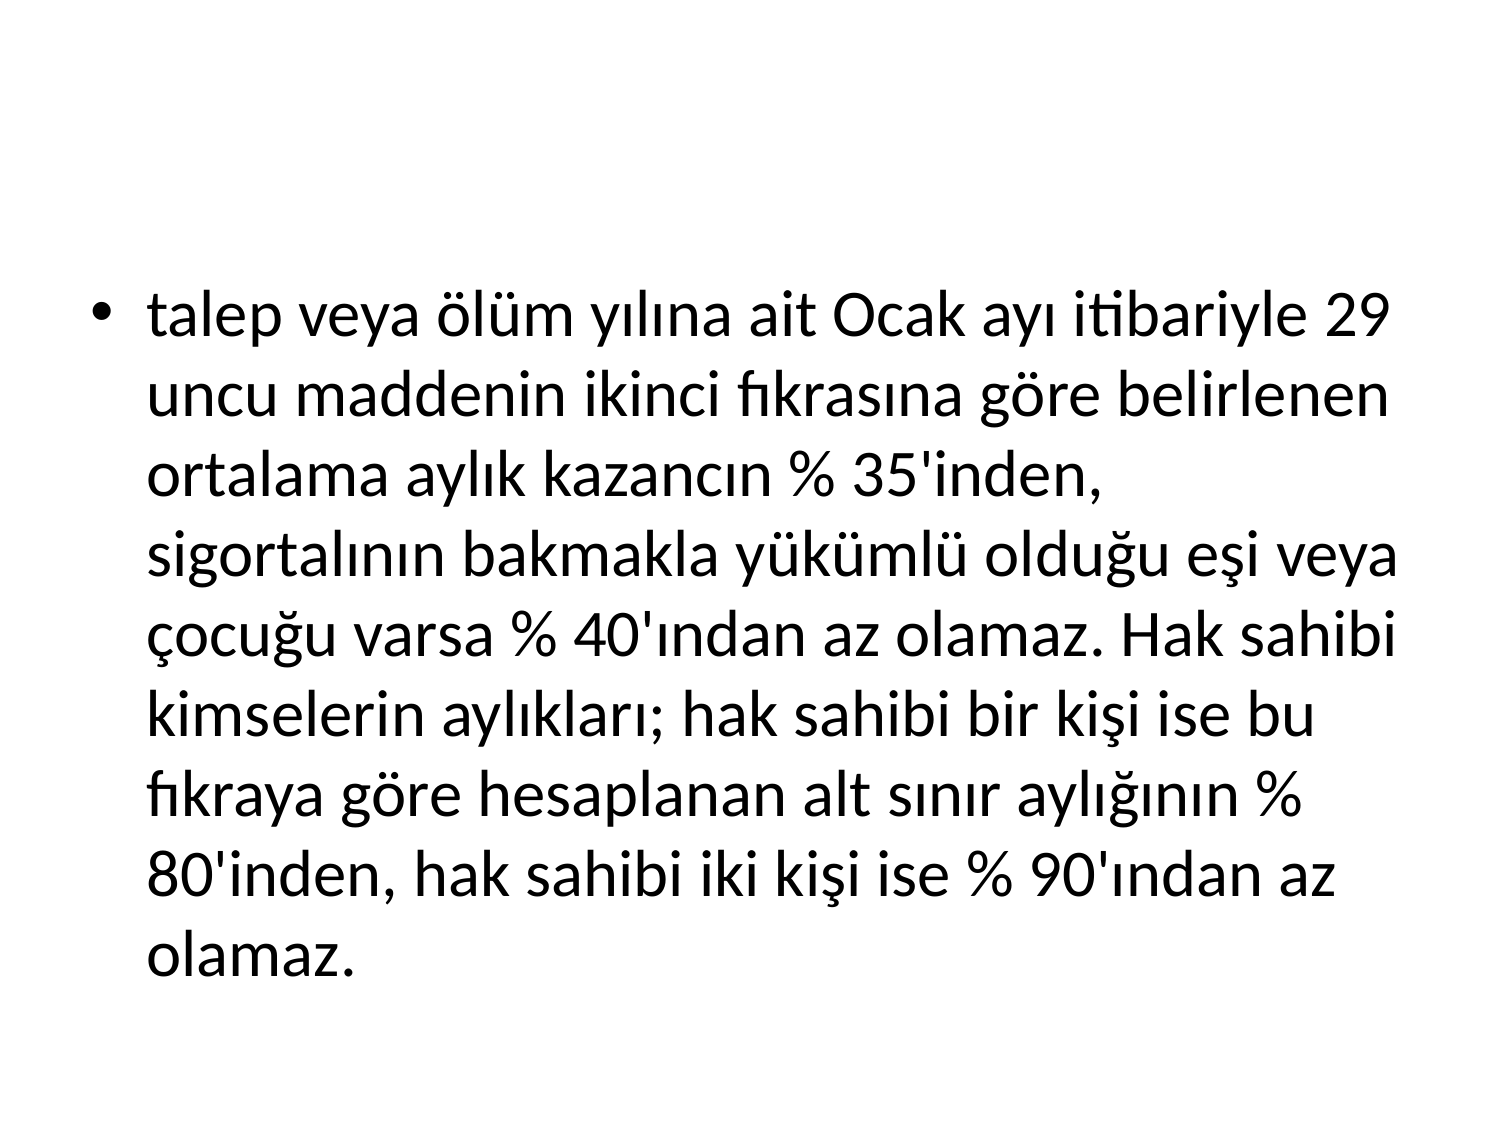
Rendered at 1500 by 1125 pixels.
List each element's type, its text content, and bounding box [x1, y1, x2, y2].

list talep veya ölüm yılına ait Ocak ayı itibariyle 29 uncu maddenin ikinci fıkrasına göre belirlenen ortalama aylık kazancın % 35'inden, sigortalının bakmakla yükümlü olduğu eşi veya çocuğu varsa % 40'ından az olamaz. Hak sahibi kimselerin aylıkları; hak sahibi bir kişi ise bu fıkraya göre hesaplanan alt sınır aylığının % 80'inden, hak sahibi iki kişi ise % 90'ından az olamaz. [75, 262, 1425, 1005]
